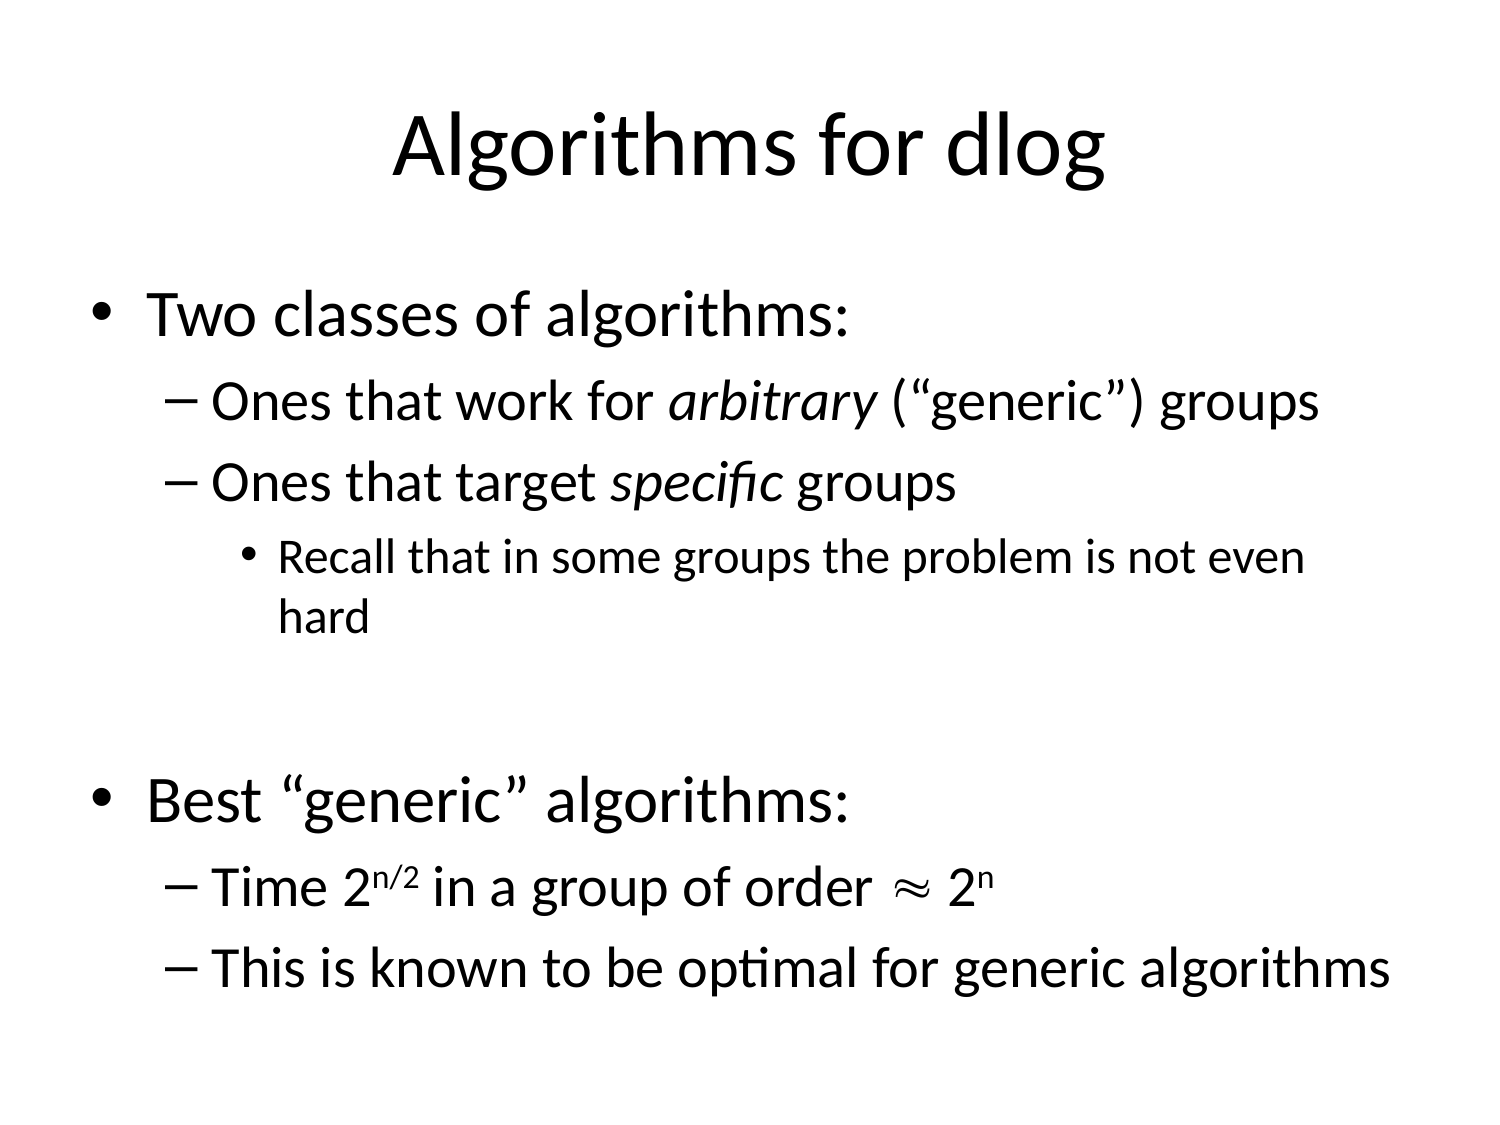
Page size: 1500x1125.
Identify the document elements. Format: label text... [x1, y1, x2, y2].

list Two classes of algorithms: Ones that work for arbitrary (“generic”) groups Ones that target specific groups Recall that in some groups the problem is not even hard Best “generic” algorithms: Time 2n/2 in a group of order  2n This is known to be optimal for generic algorithms [75, 262, 1425, 1005]
title Algorithms for dlog [75, 45, 1425, 233]
